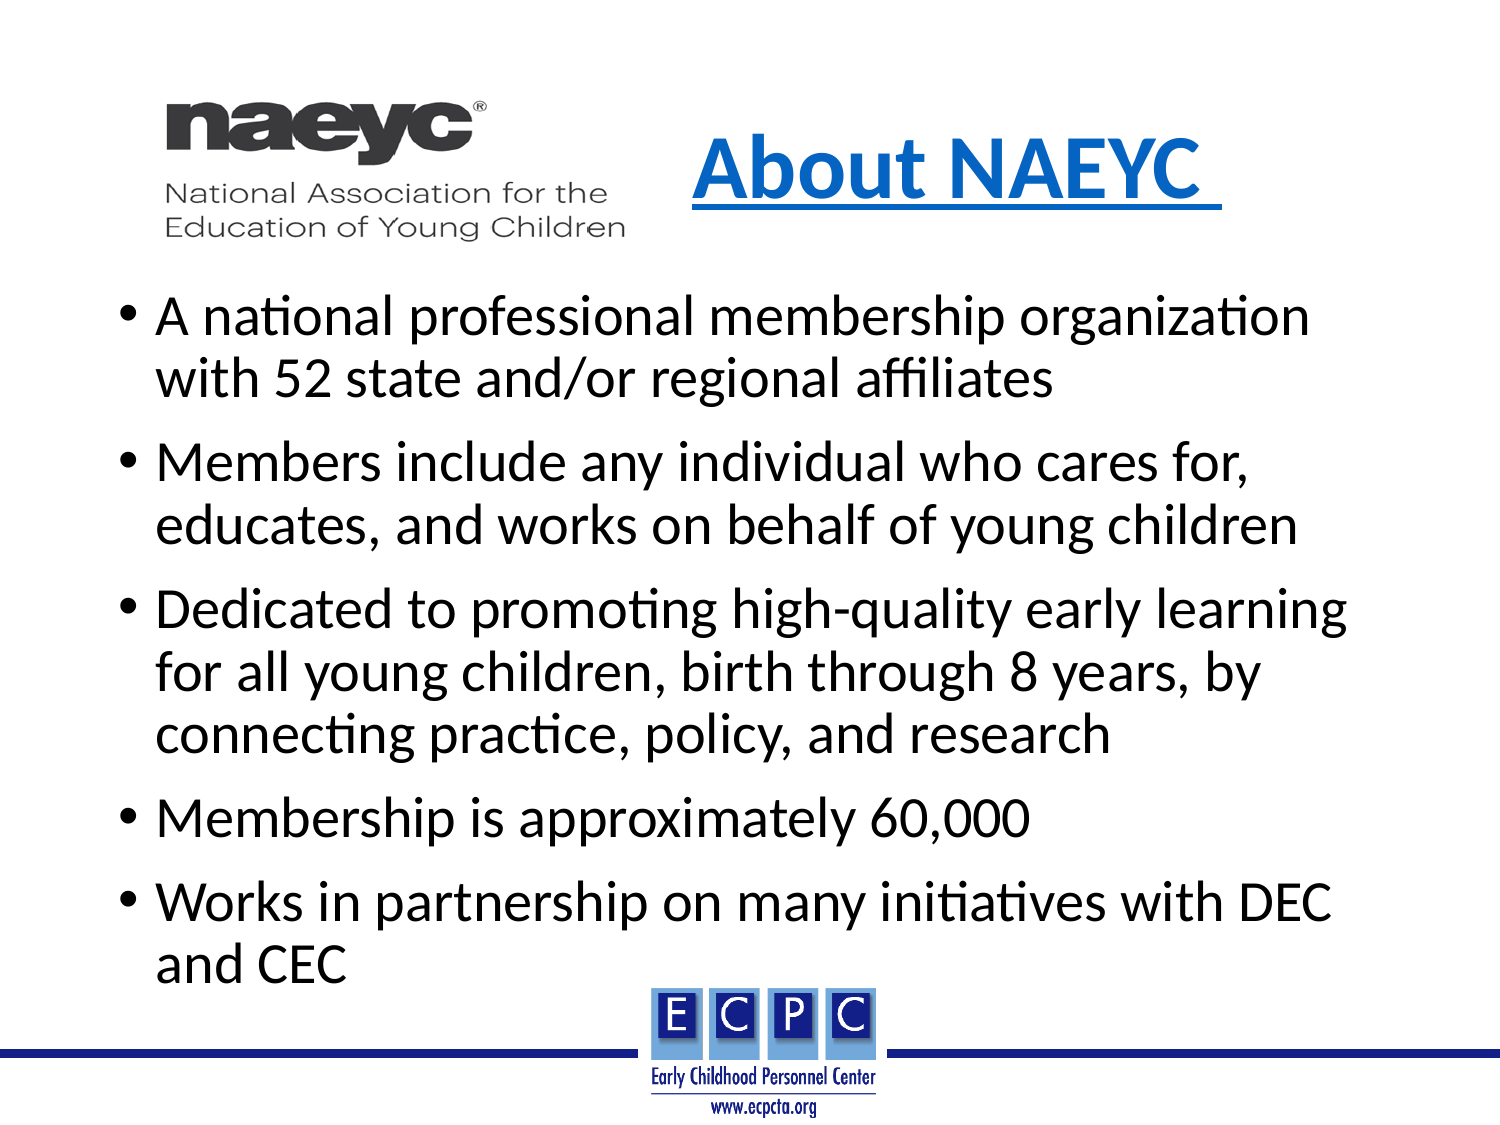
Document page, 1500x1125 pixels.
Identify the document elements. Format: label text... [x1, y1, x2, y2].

picture [103, 59, 686, 278]
title About NAEYC [686, 59, 1397, 277]
list A national professional membership organization with 52 state and/or regional affiliates Members include any individual who cares for, educates, and works on behalf of young children Dedicated to promoting high-quality early learning for all young children, birth through 8 years, by connecting practice, policy, and research Membership is approximately 60,000 Works in partnership on many initiatives with DEC and CEC [103, 277, 1397, 1014]
picture [651, 1014, 876, 1118]
